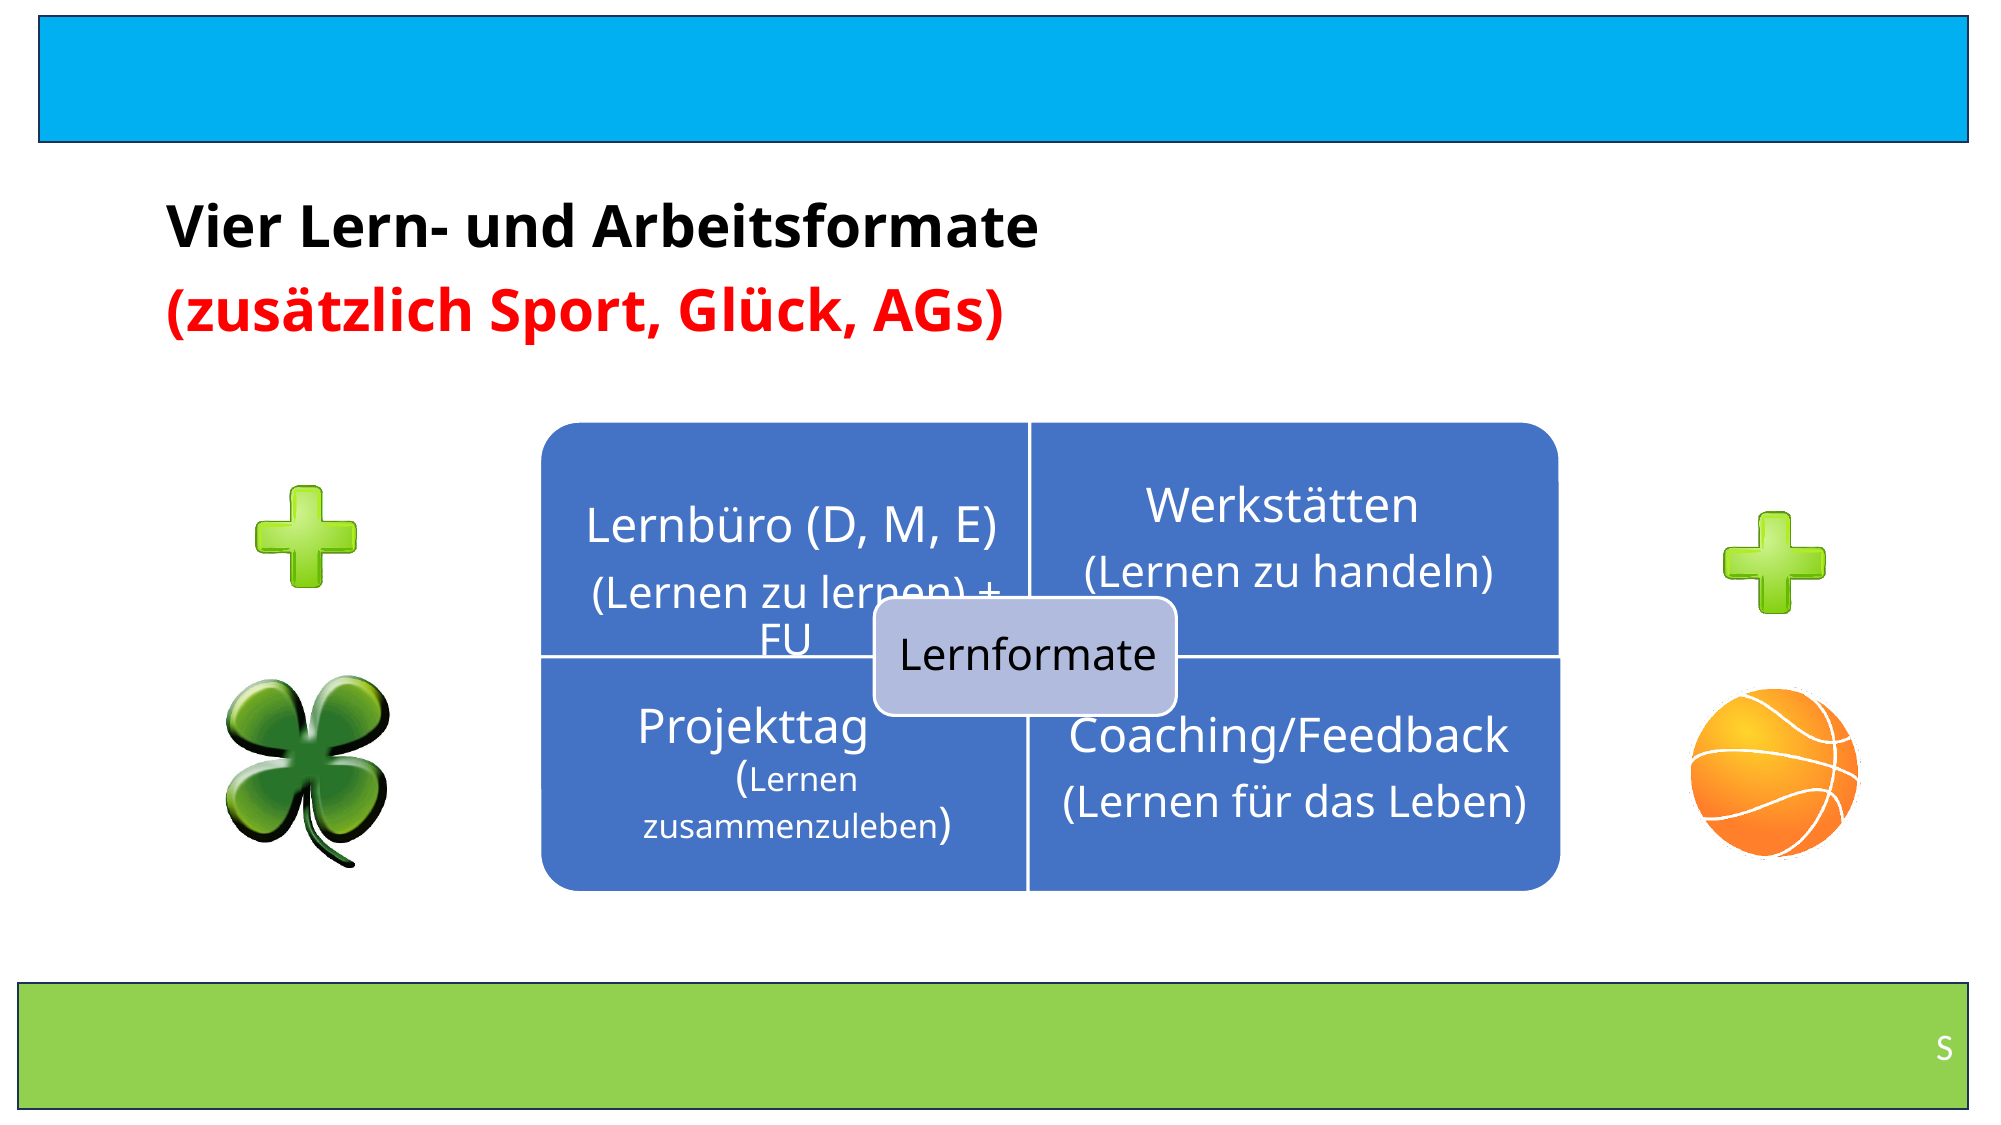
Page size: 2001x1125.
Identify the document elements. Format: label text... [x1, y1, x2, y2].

text_box [38, 15, 1969, 143]
text_box S [17, 982, 1969, 1110]
picture [1687, 685, 1861, 860]
subtitle Vier Lern- und Arbeitsformate (zusätzlich Sport, Glück, AGs) [151, 190, 1910, 956]
picture [255, 485, 357, 588]
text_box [547, 421, 1555, 893]
picture [1723, 511, 1826, 614]
picture [217, 673, 395, 872]
